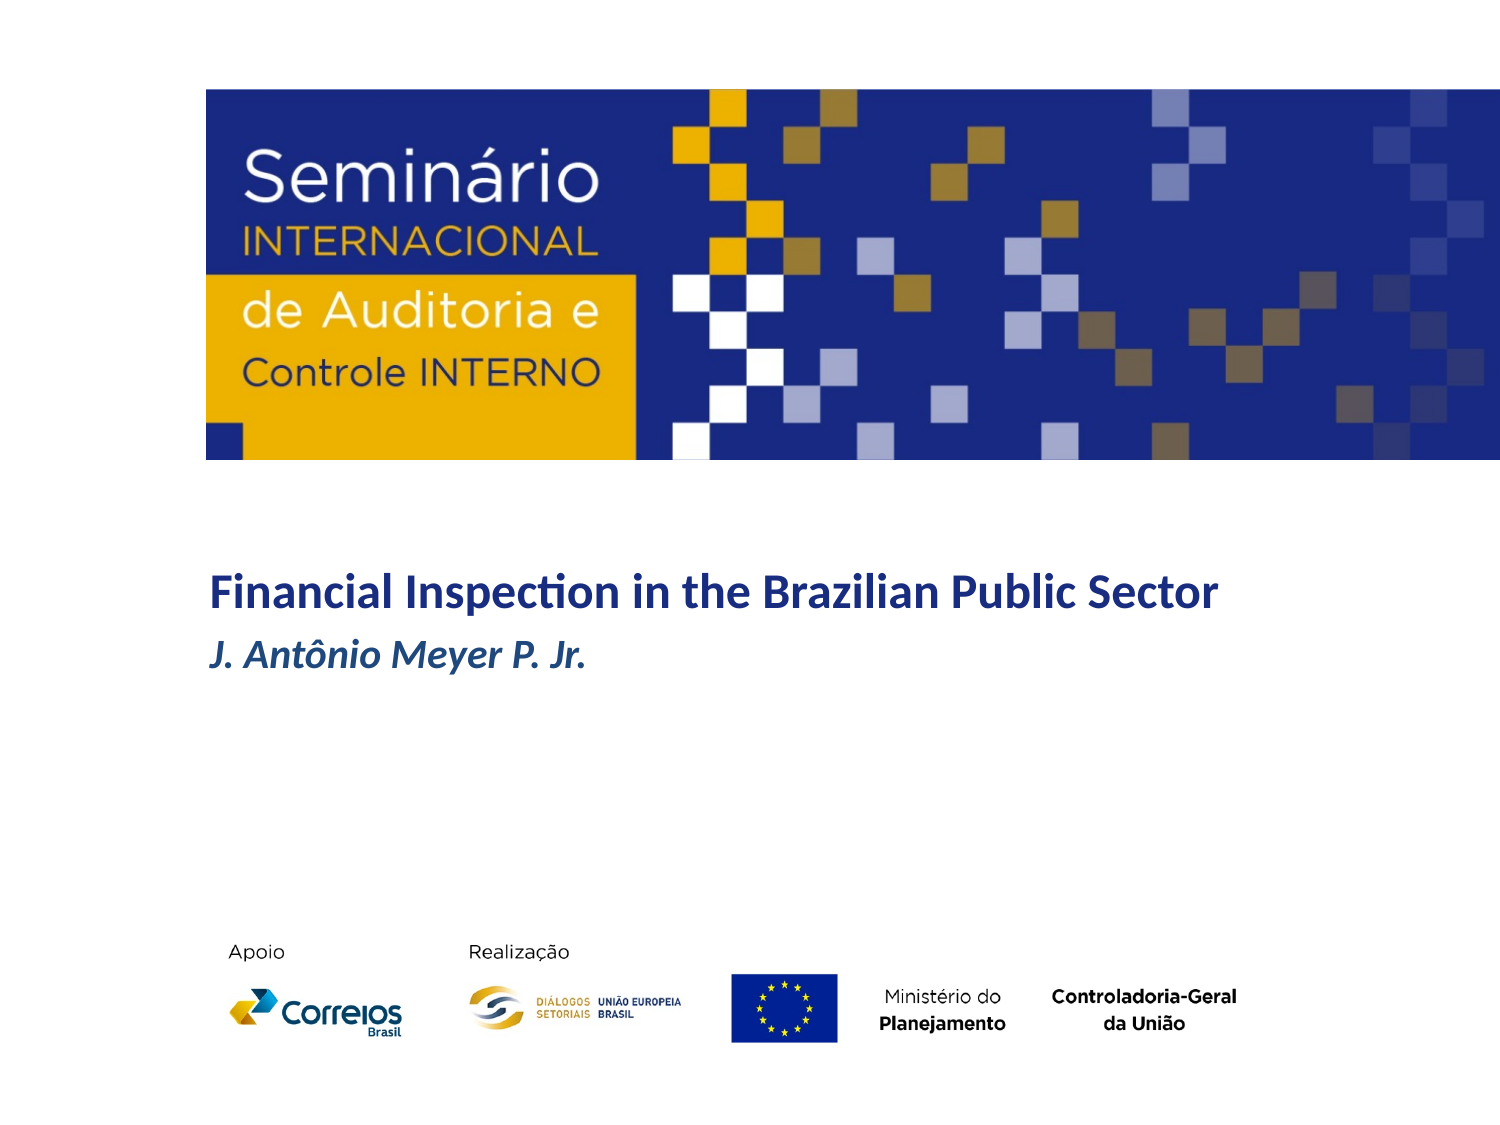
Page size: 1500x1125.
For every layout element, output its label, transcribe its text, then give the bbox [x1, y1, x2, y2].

list Financial Inspection in the Brazilian Public Sector J. Antônio Meyer P. Jr. [194, 550, 1424, 787]
picture [204, 916, 1245, 1070]
picture [206, 89, 1500, 460]
